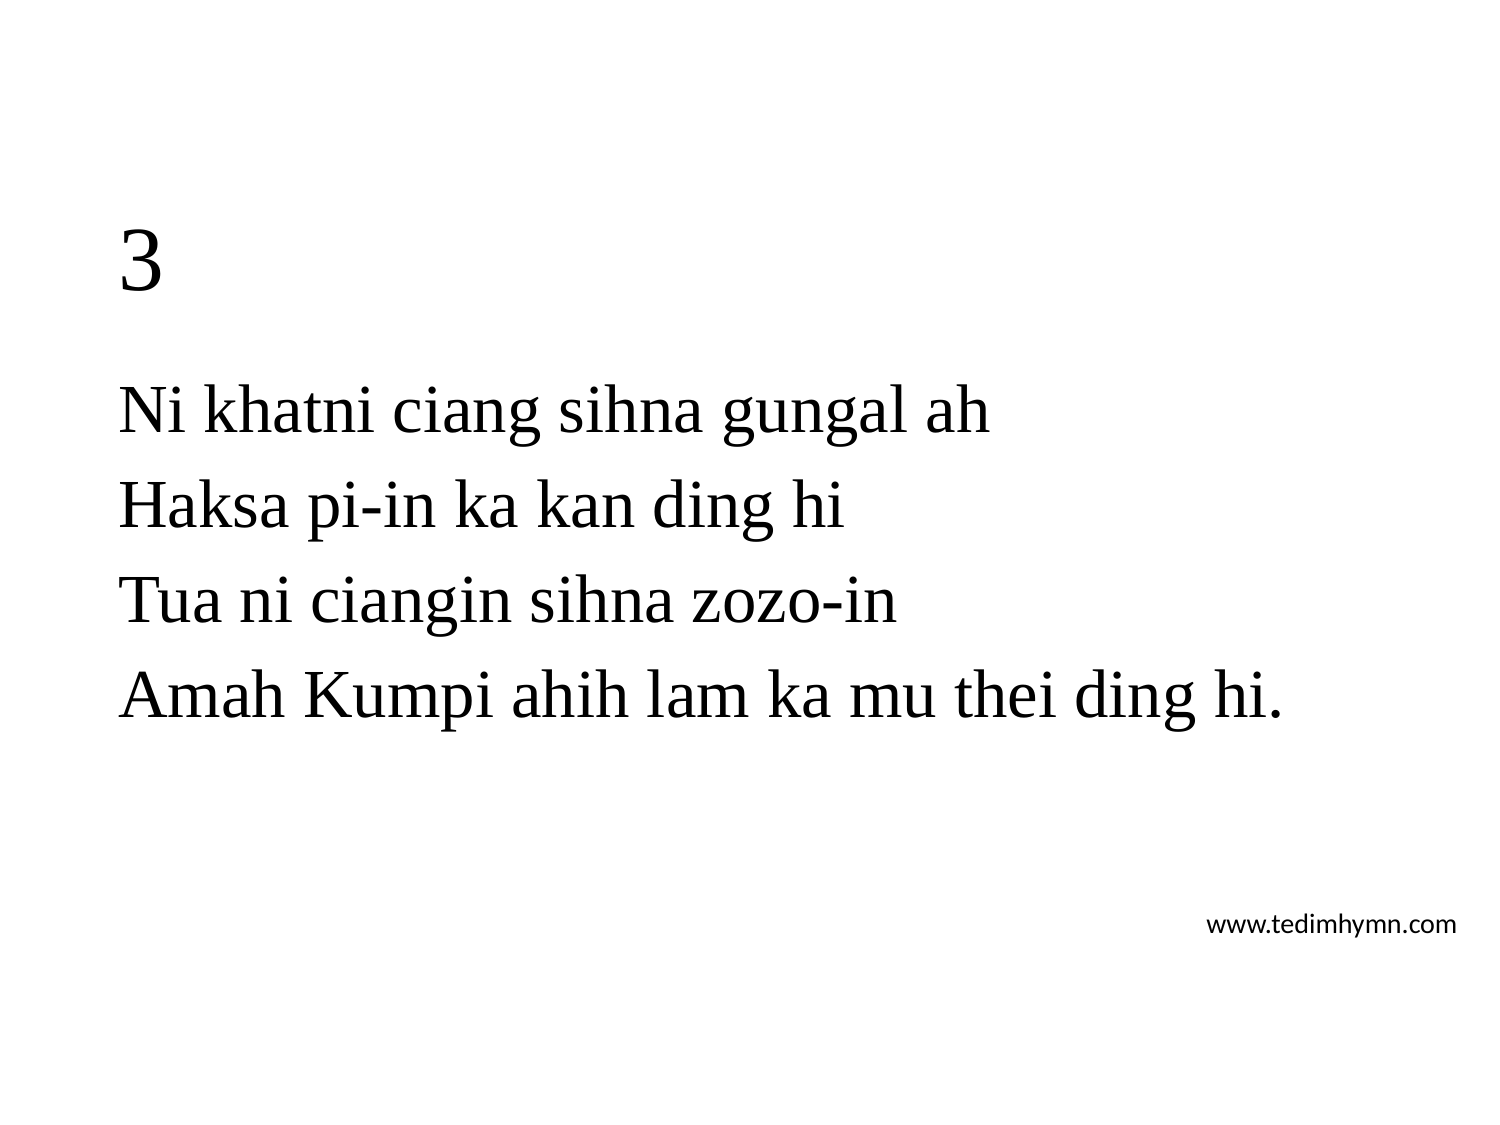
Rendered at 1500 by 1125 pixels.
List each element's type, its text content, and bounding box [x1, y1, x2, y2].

text_box www.tedimhymn.com [1191, 897, 1500, 947]
title 3 [103, 200, 1397, 322]
list Ni khatni ciang sihna gungal ah Haksa pi-in ka kan ding hi Tua ni ciangin sihna zozo-in Amah Kumpi ahih lam ka mu thei ding hi. [103, 365, 1397, 901]
